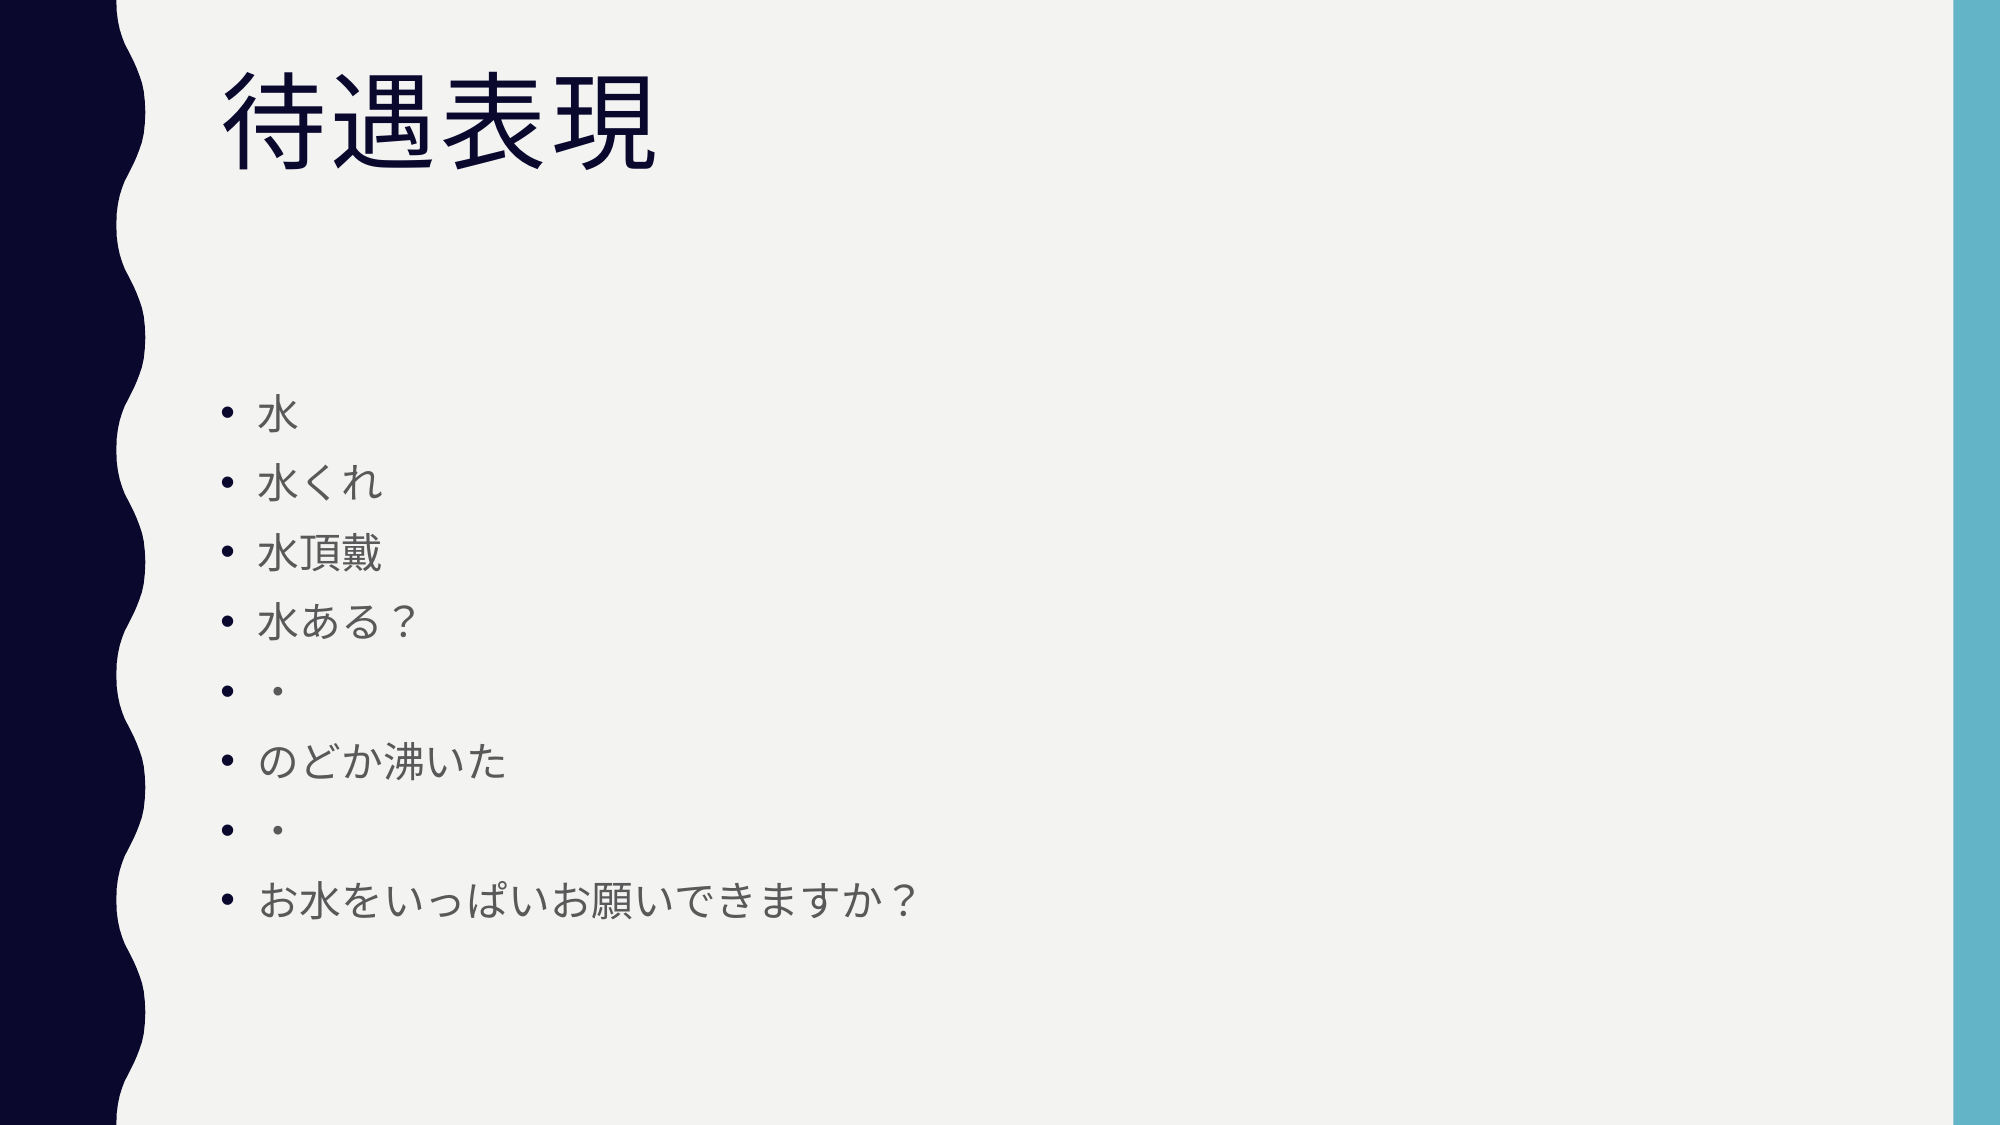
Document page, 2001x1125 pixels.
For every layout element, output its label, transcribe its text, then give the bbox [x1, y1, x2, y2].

list 水 水くれ 水頂戴 水ある？ ・ のどか沸いた ・ お水をいっぱいお願いできますか？ [205, 375, 1875, 965]
title 待遇表現 [205, 62, 1875, 308]
